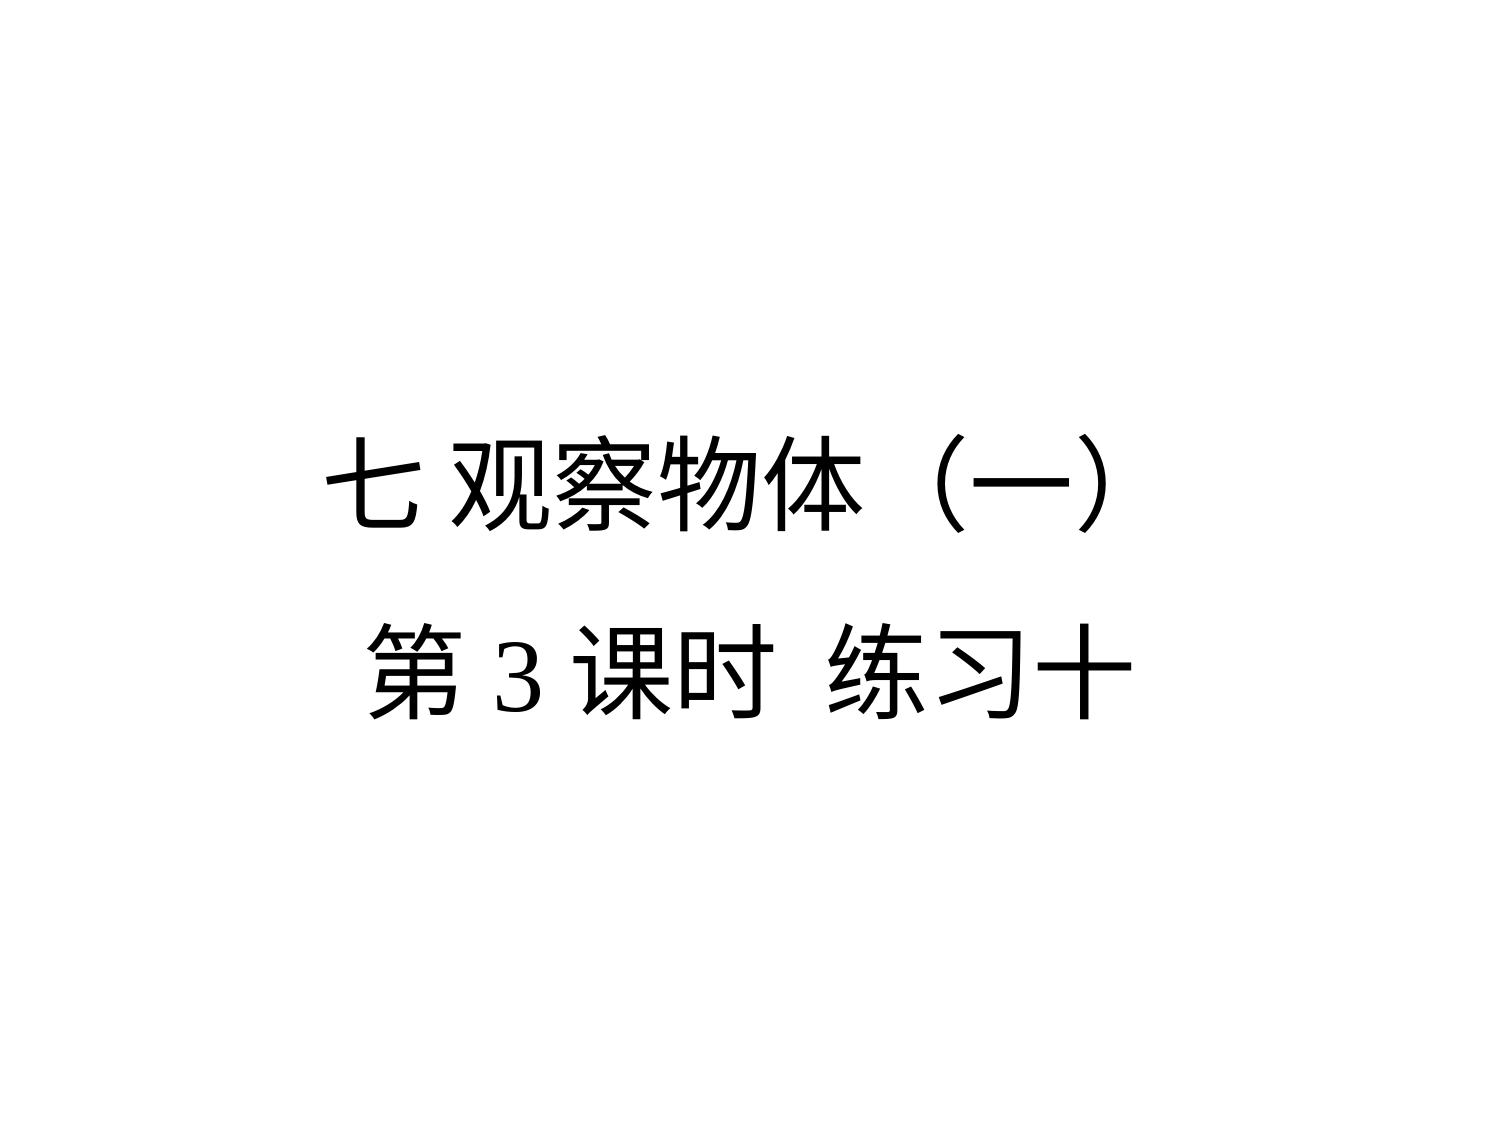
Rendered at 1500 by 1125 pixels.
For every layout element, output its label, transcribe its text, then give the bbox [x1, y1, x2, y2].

text_box 七 观察物体（一） 第3课时 练习十 [0, 349, 1500, 740]
